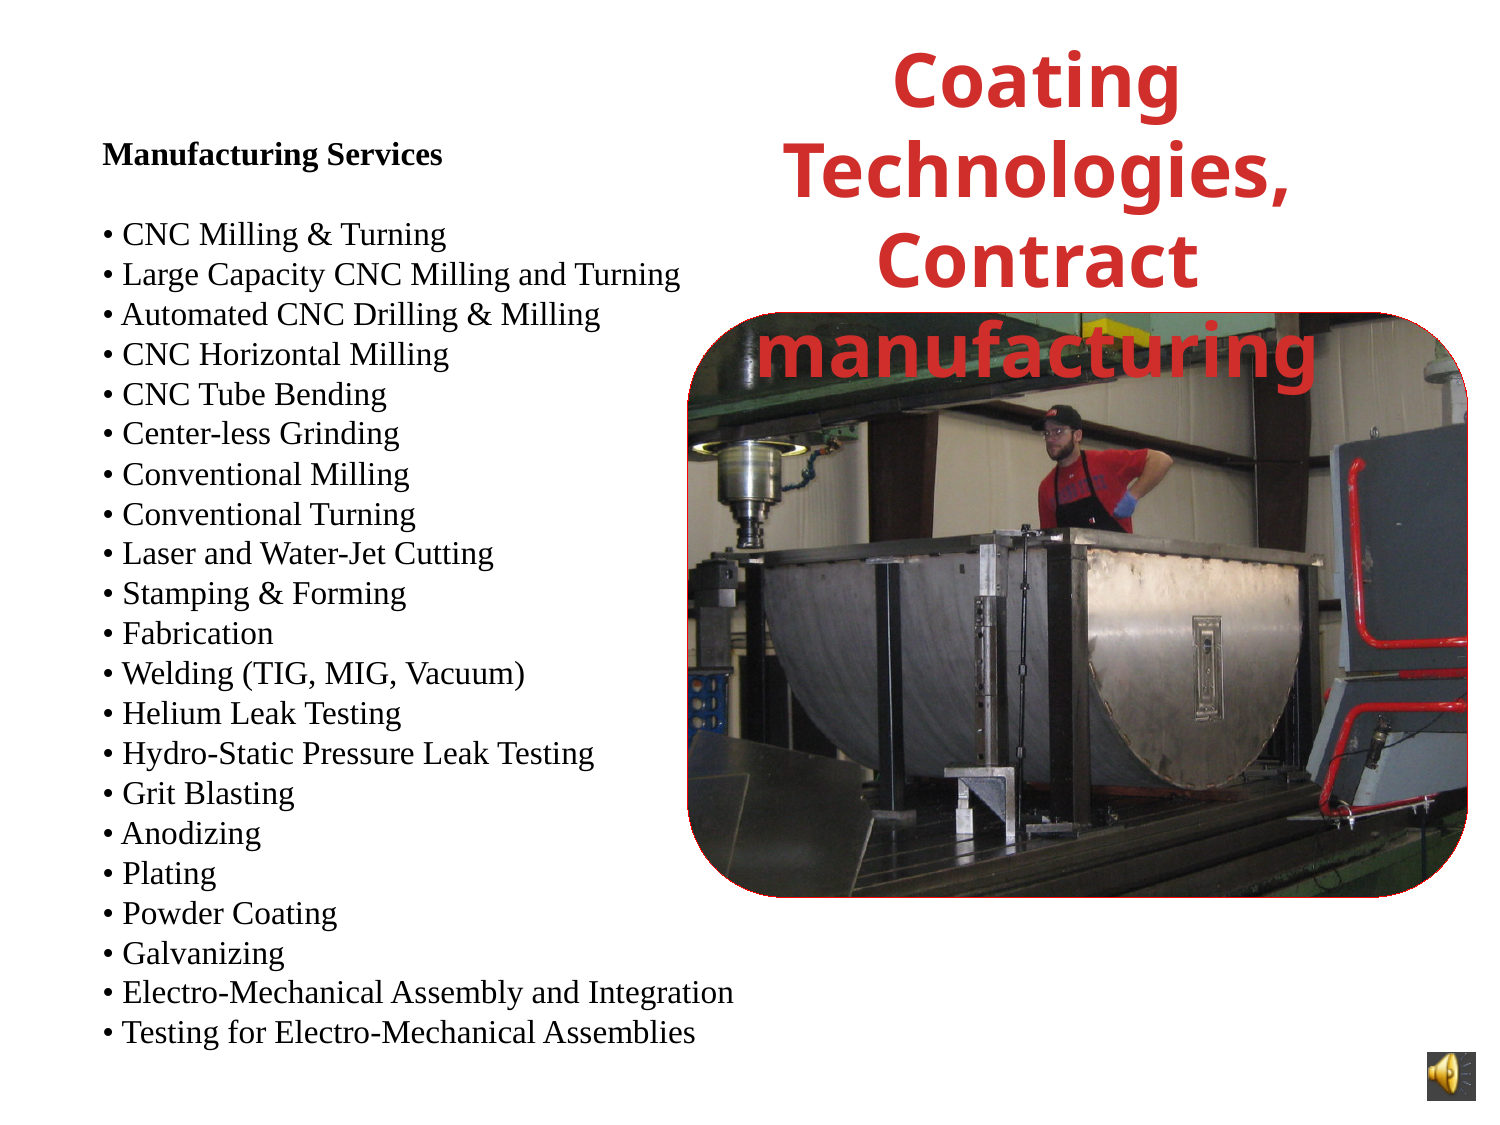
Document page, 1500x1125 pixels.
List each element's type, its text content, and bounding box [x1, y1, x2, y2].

picture [1426, 1051, 1477, 1102]
text_box Coating Technologies, Contract manufacturing [637, 24, 1438, 400]
picture [687, 312, 1469, 898]
text_box Manufacturing Services • CNC Milling & Turning • Large Capacity CNC Milling and Turning • Automated CNC Drilling & Milling • CNC Horizontal Milling • CNC Tube Bending • Center-less Grinding • Conventional Milling • Conventional Turning • Laser and Water-Jet Cutting • Stamping & Forming • Fabrication • Welding (TIG, MIG, Vacuum) • Helium Leak Testing • Hydro-Static Pressure Leak Testing • Grit Blasting • Anodizing • Plating • Powder Coating • Galvanizing • Electro-Mechanical Assembly and Integration • Testing for Electro-Mechanical Assemblies [87, 124, 838, 1058]
